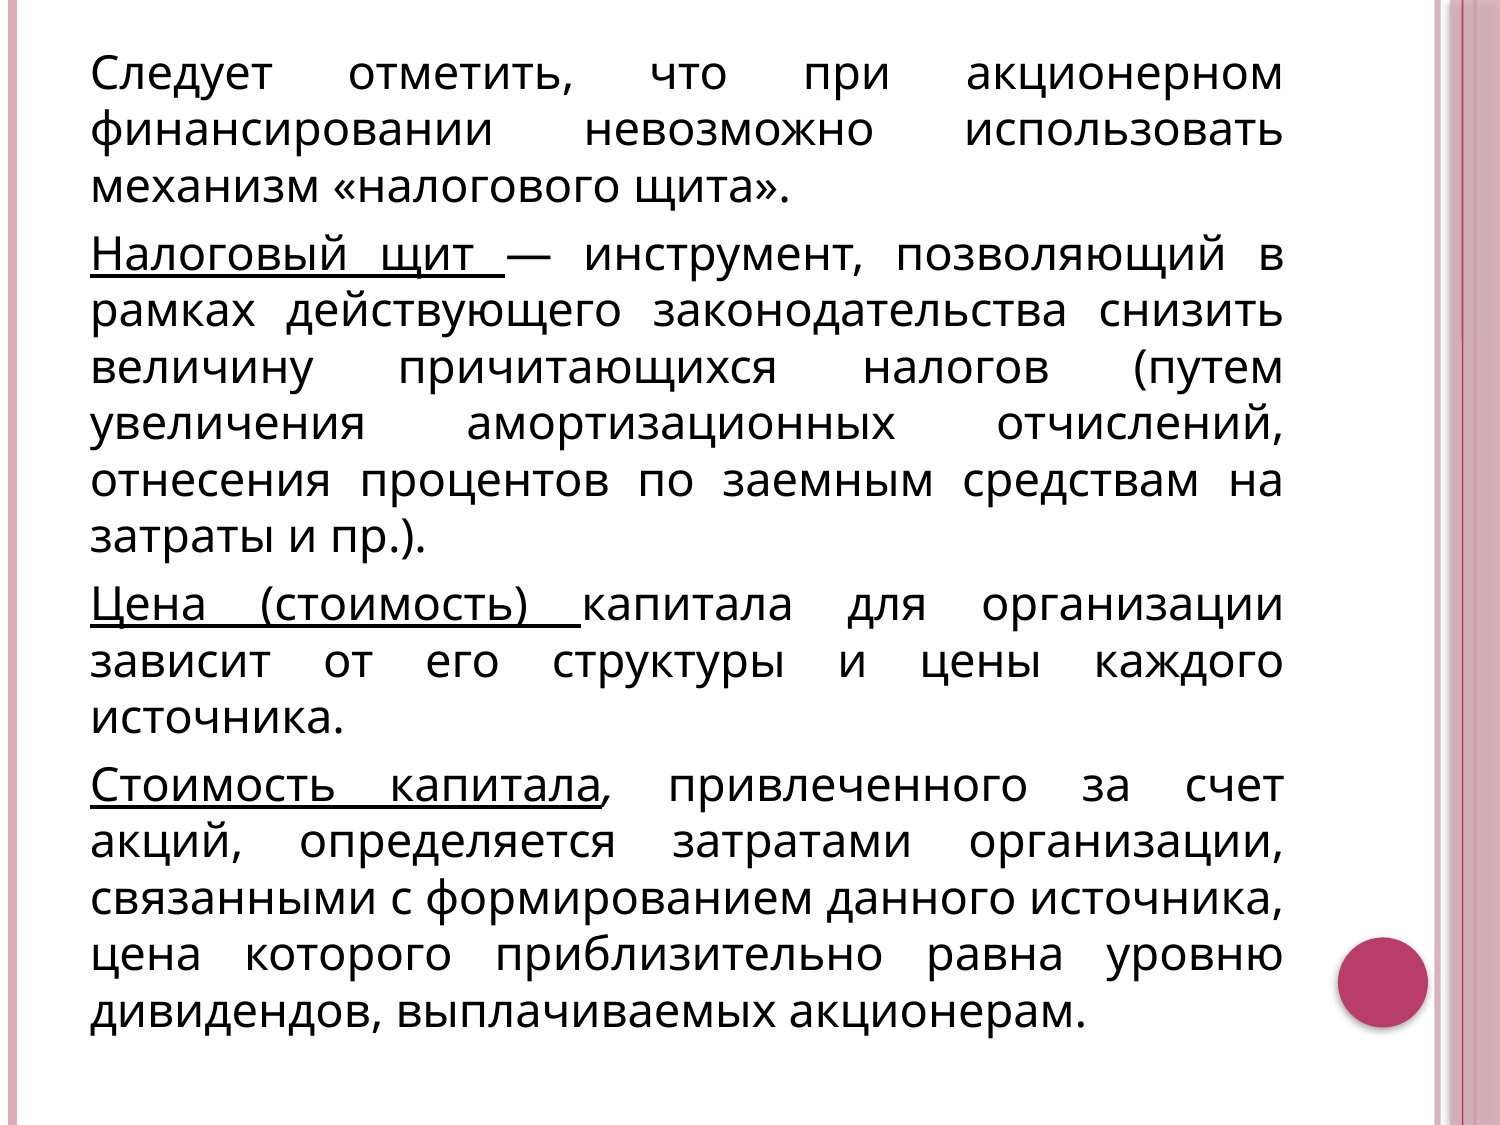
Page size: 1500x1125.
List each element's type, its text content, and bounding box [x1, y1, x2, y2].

list Следует отметить, что при акционерном финансировании невозможно использовать механизм «налогового щита». Налоговый щит — инструмент, позволяющий в рамках действующего законодательства снизить величину причитающихся налогов (путем увеличения амортизационных отчислений, отнесения процентов по заемным средствам на затраты и пр.). Цена (стоимость) капитала для организации зависит от его структуры и цены каждого источника. Стоимость капитала, привлеченного за счет акций, определяется затратами организации, связанными с формированием данного источника, цена которого приблизительно равна уровню дивидендов, выплачиваемых акционерам. [75, 35, 1300, 1062]
